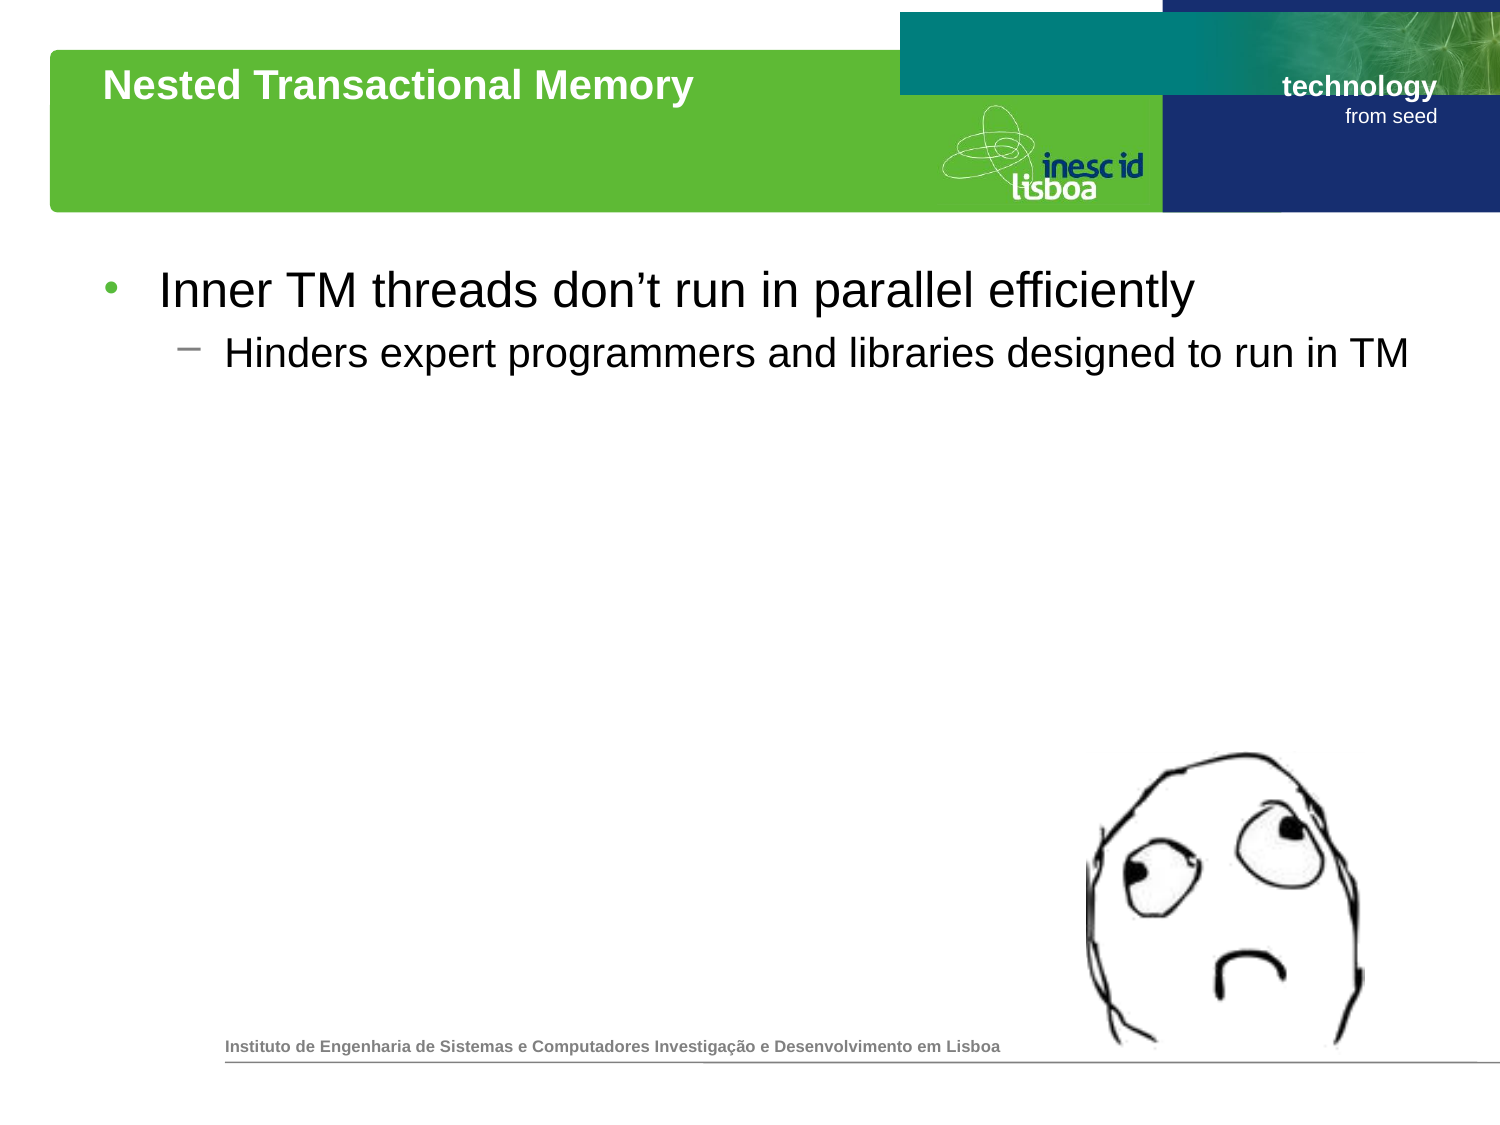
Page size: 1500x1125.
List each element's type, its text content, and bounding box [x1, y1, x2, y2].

picture [1364, 83, 1371, 93]
picture [1408, 83, 1415, 93]
picture [937, 99, 1150, 205]
picture [1390, 83, 1397, 93]
picture [1348, 83, 1354, 95]
list Inner TM threads don’t run in parallel efficiently Hinders expert programmers and libraries designed to run in TM [87, 249, 1475, 975]
title Nested Transactional Memory [87, 50, 888, 200]
picture [1086, 751, 1365, 1055]
picture [1330, 83, 1336, 95]
picture [900, 12, 1500, 95]
